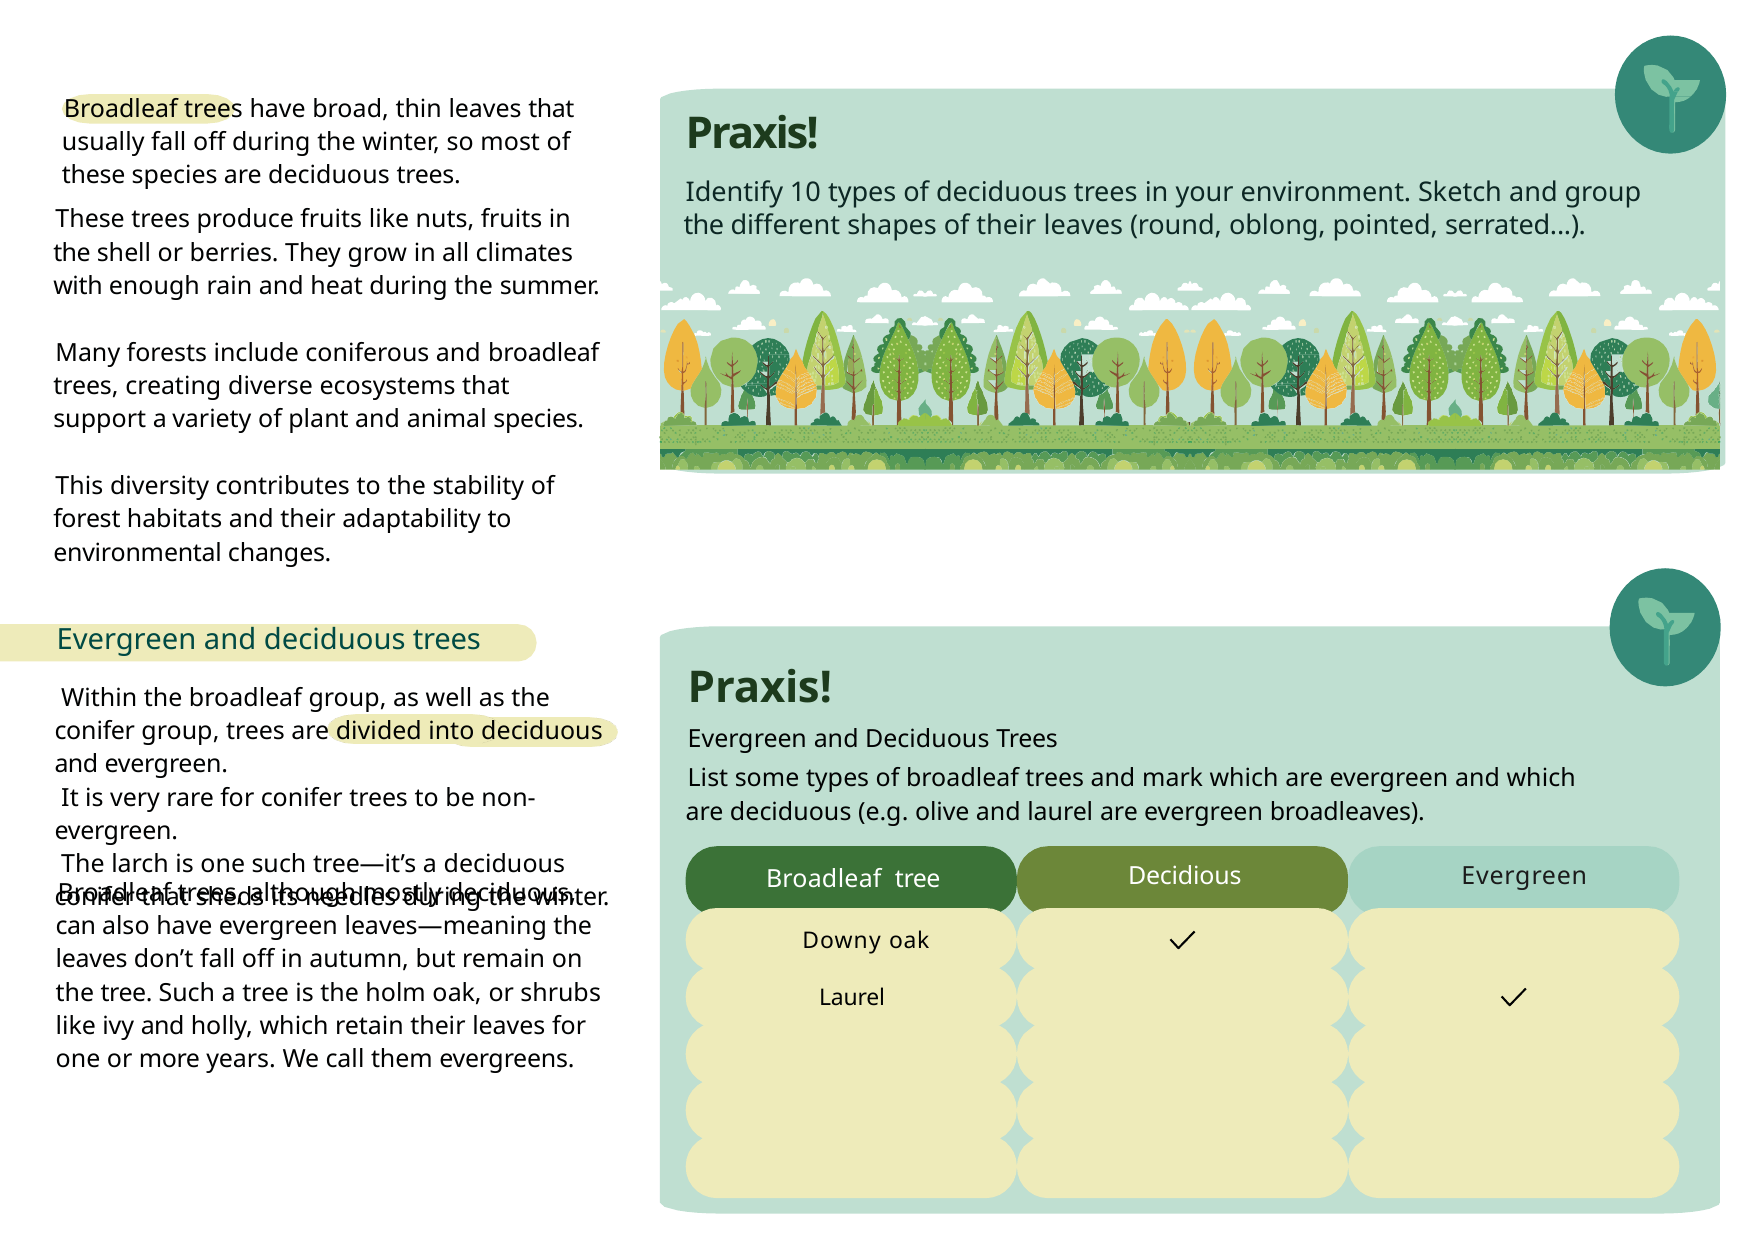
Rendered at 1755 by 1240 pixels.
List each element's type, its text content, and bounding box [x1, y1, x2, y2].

text_box These trees produce fruits like nuts, fruits in the shell or berries. They grow in all climates with enough rain and heat during the summer. [53, 199, 601, 300]
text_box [659, 35, 1727, 474]
text_box Evergreen and deciduous trees Within the broadleaf group, as well as the conifer group, trees are divided into deciduous and evergreen. It is very rare for conifer trees to be non-evergreen. The larch is one such tree—it’s a deciduous conifer that sheds its needles during the winter. [54, 620, 641, 911]
text_box Broadleaf trees, although mostly deciduous, can also have evergreen leaves—meaning the leaves don’t fall off in autumn, but remain on the tree. Such a tree is the holm oak, or shrubs like ivy and holly, which retain their leaves for one or more years. We call them evergreens. [55, 911, 618, 1073]
text_box [0, 624, 54, 662]
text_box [659, 278, 1721, 470]
text_box Many forests include coniferous and broadleaf trees, creating diverse ecosystems that support a variety of plant and animal species. This diversity contributes to the stability of forest habitats and their adaptability to environmental changes. [53, 332, 615, 567]
picture [326, 714, 619, 748]
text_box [659, 567, 1722, 1214]
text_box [685, 845, 1680, 1199]
text_box Broadleaf trees have broad, thin leaves that usually fall off during the winter, so most of these species are deciduous trees. [61, 89, 626, 189]
